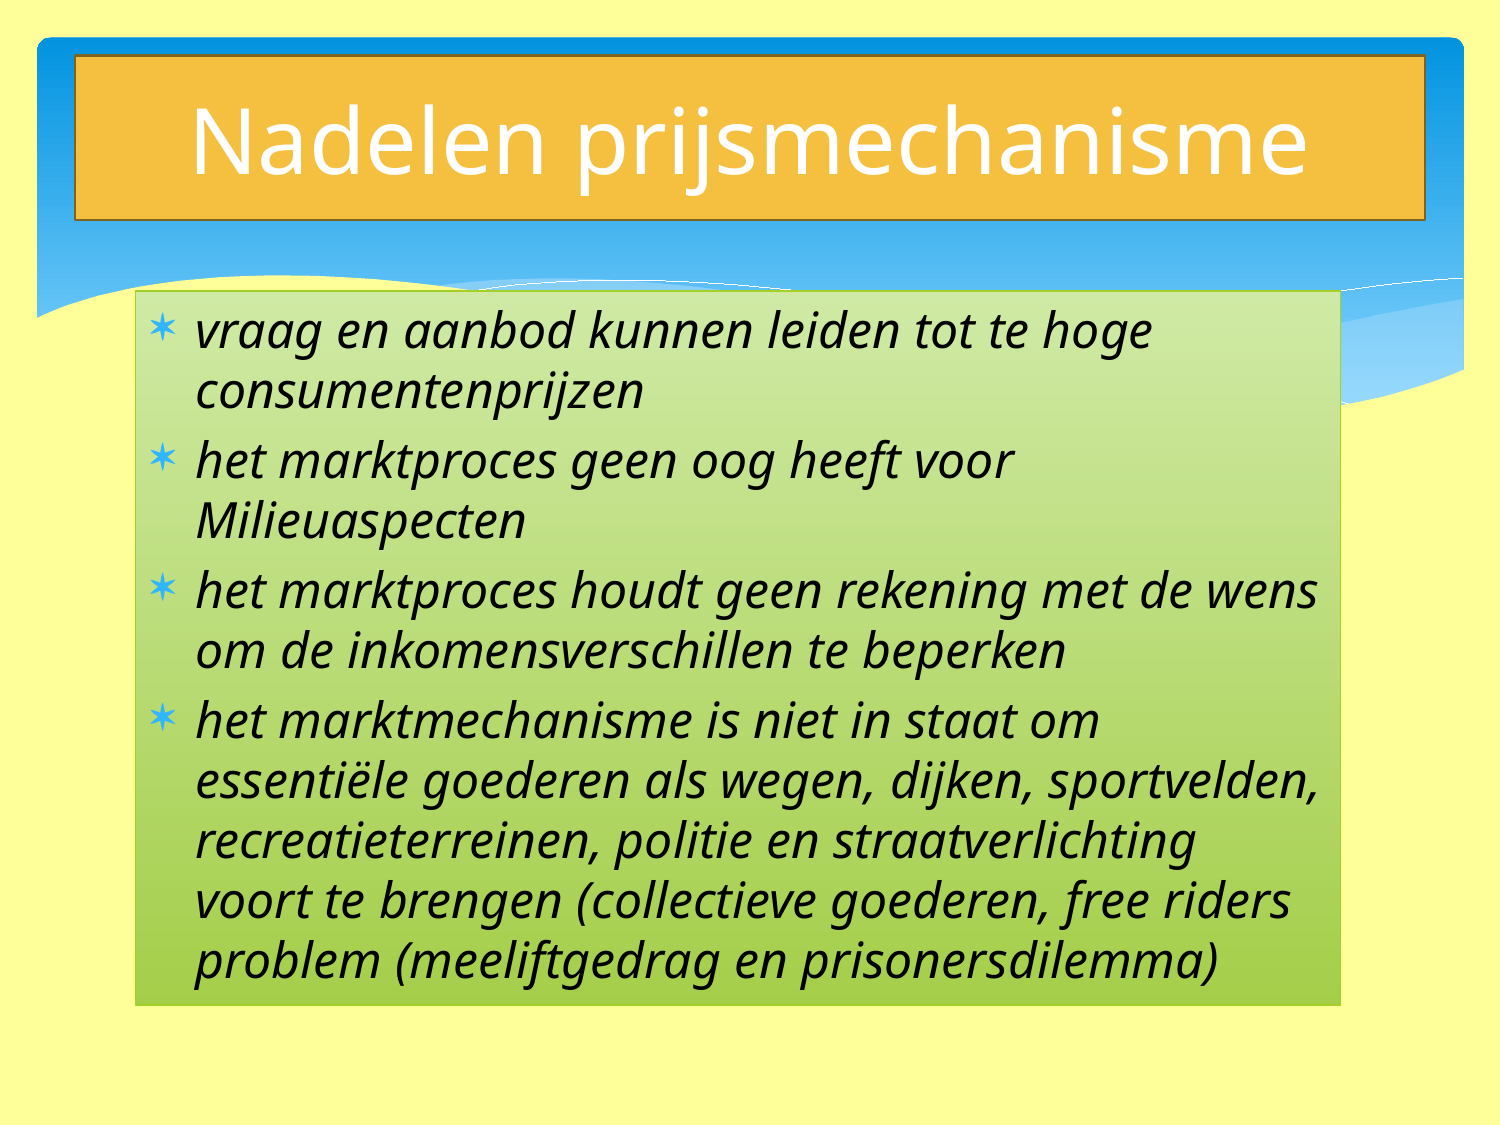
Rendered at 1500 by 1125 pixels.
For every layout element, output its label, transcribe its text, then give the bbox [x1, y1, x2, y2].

list vraag en aanbod kunnen leiden tot te hoge consumentenprijzen het marktproces geen oog heeft voor Milieuaspecten het marktproces houdt geen rekening met de wens om de inkomensverschillen te beperken het marktmechanisme is niet in staat om essentiële goederen als wegen, dijken, sportvelden, recreatieterreinen, politie en straatverlichting voort te brengen (collectieve goederen, free riders problem (meeliftgedrag en prisonersdilemma) [135, 290, 1341, 1006]
title Nadelen prijsmechanisme [74, 54, 1426, 221]
